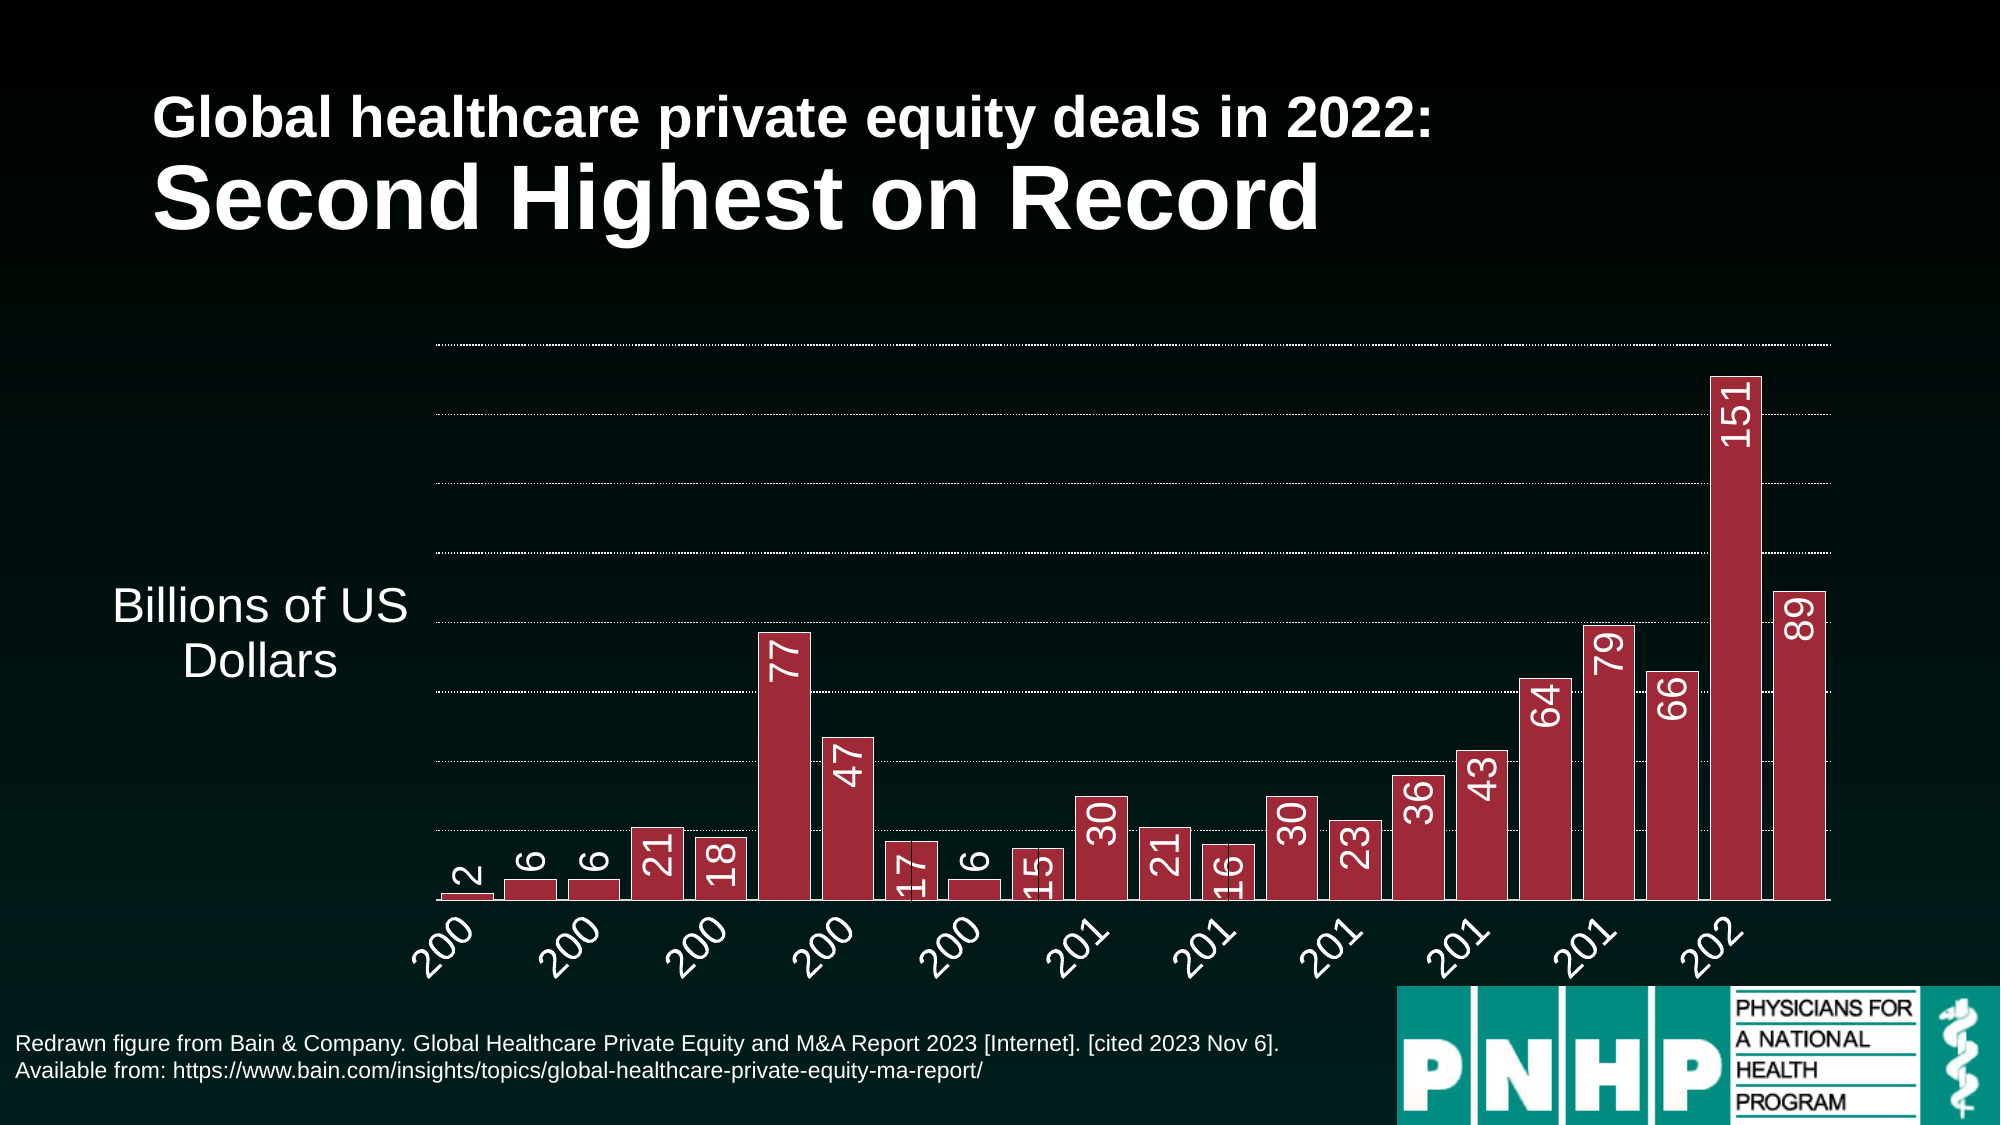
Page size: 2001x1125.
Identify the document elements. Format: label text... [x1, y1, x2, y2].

chart [92, 322, 1863, 987]
title Global healthcare private equity deals in 2022: Second Highest on Record [137, 59, 1863, 278]
picture [1397, 986, 2000, 1125]
list Redrawn figure from Bain & Company. Global Healthcare Private Equity and M&A Report 2023 [Internet]. [cited 2023 Nov 6]. Available from: https://www.bain.com/insights/topics/global-healthcare-private-equity-ma-report/ [0, 986, 1396, 1125]
